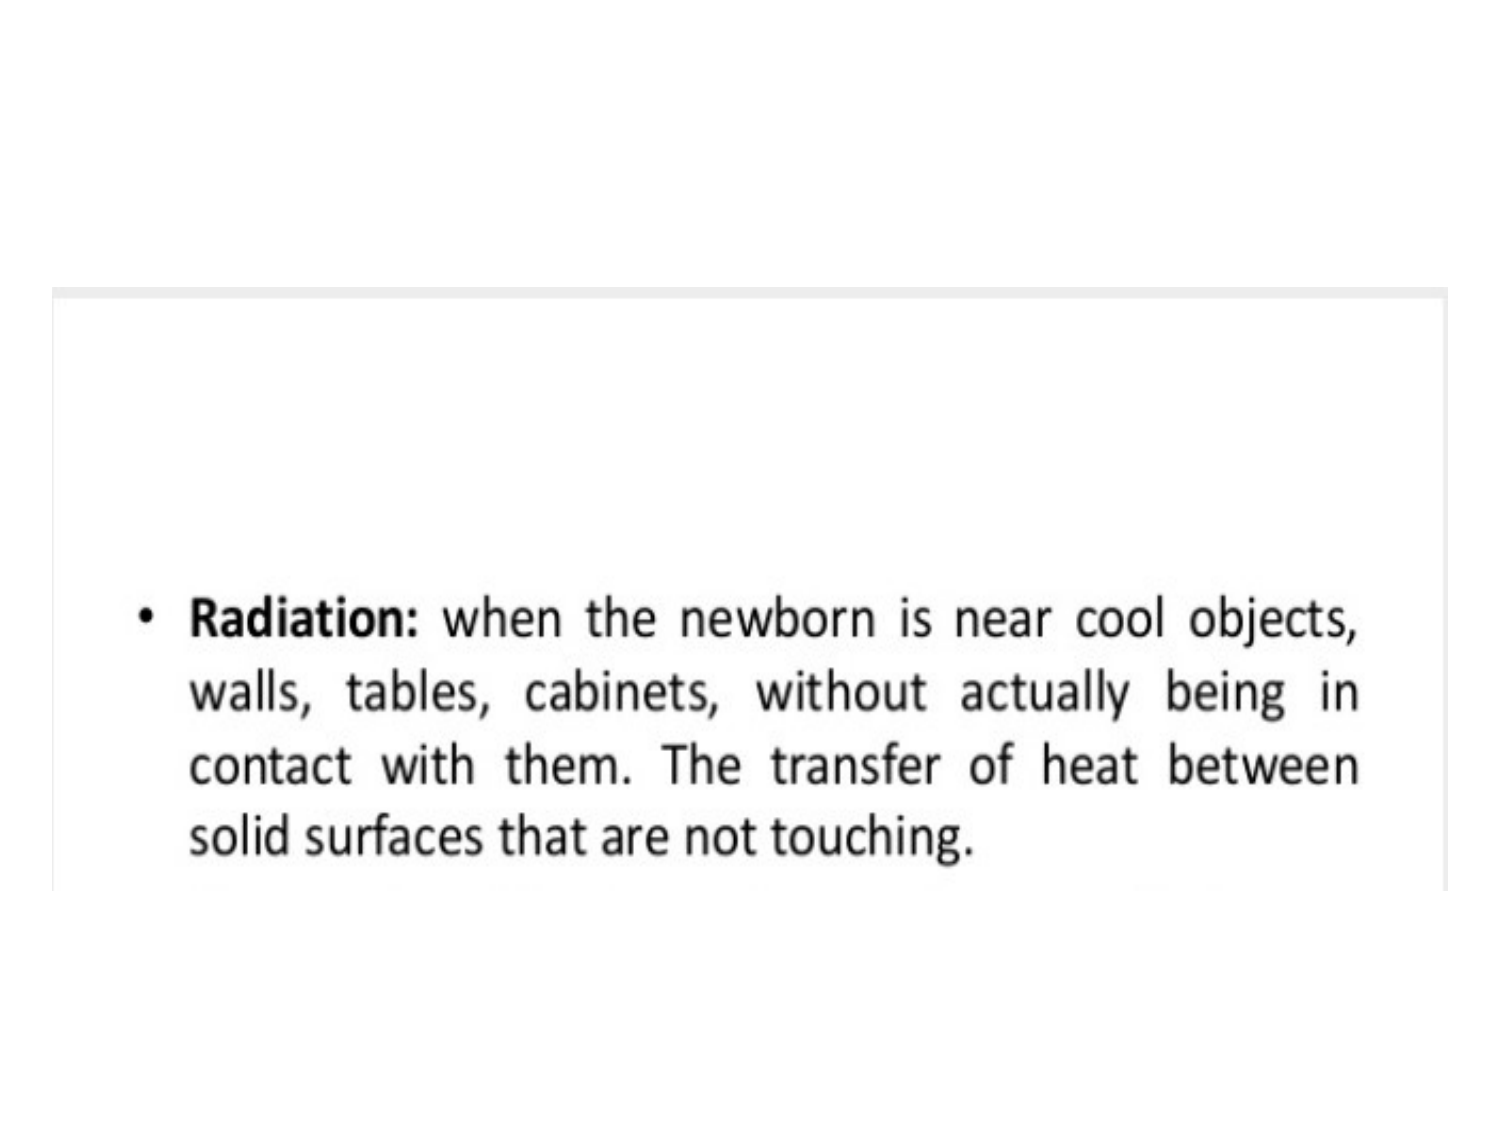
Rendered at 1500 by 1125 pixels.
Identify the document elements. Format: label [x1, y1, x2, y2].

picture [52, 287, 1448, 891]
